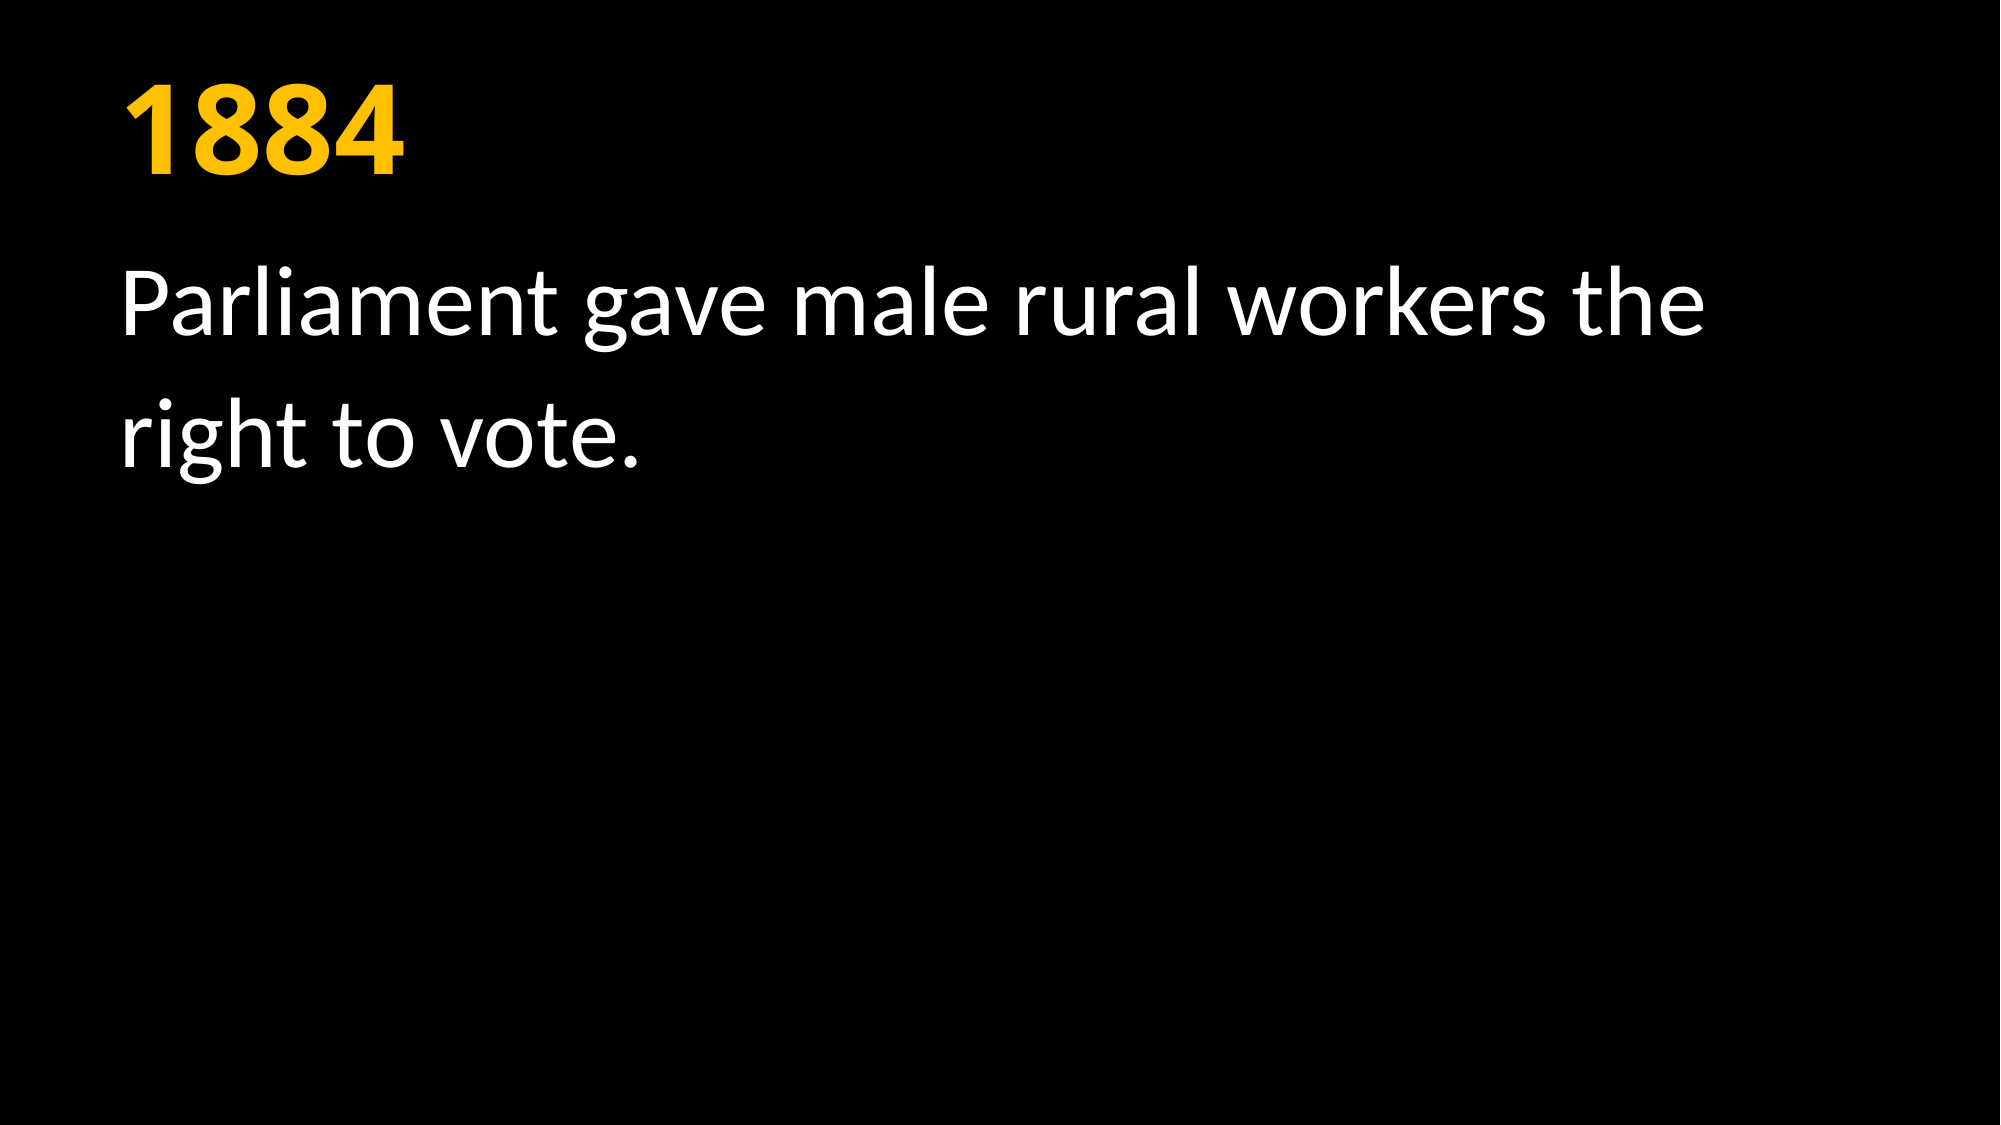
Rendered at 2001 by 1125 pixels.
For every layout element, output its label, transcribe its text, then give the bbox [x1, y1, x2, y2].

list Parliament gave male rural workers the right to vote. [104, 215, 1908, 722]
title 1884 [104, 0, 2000, 268]
